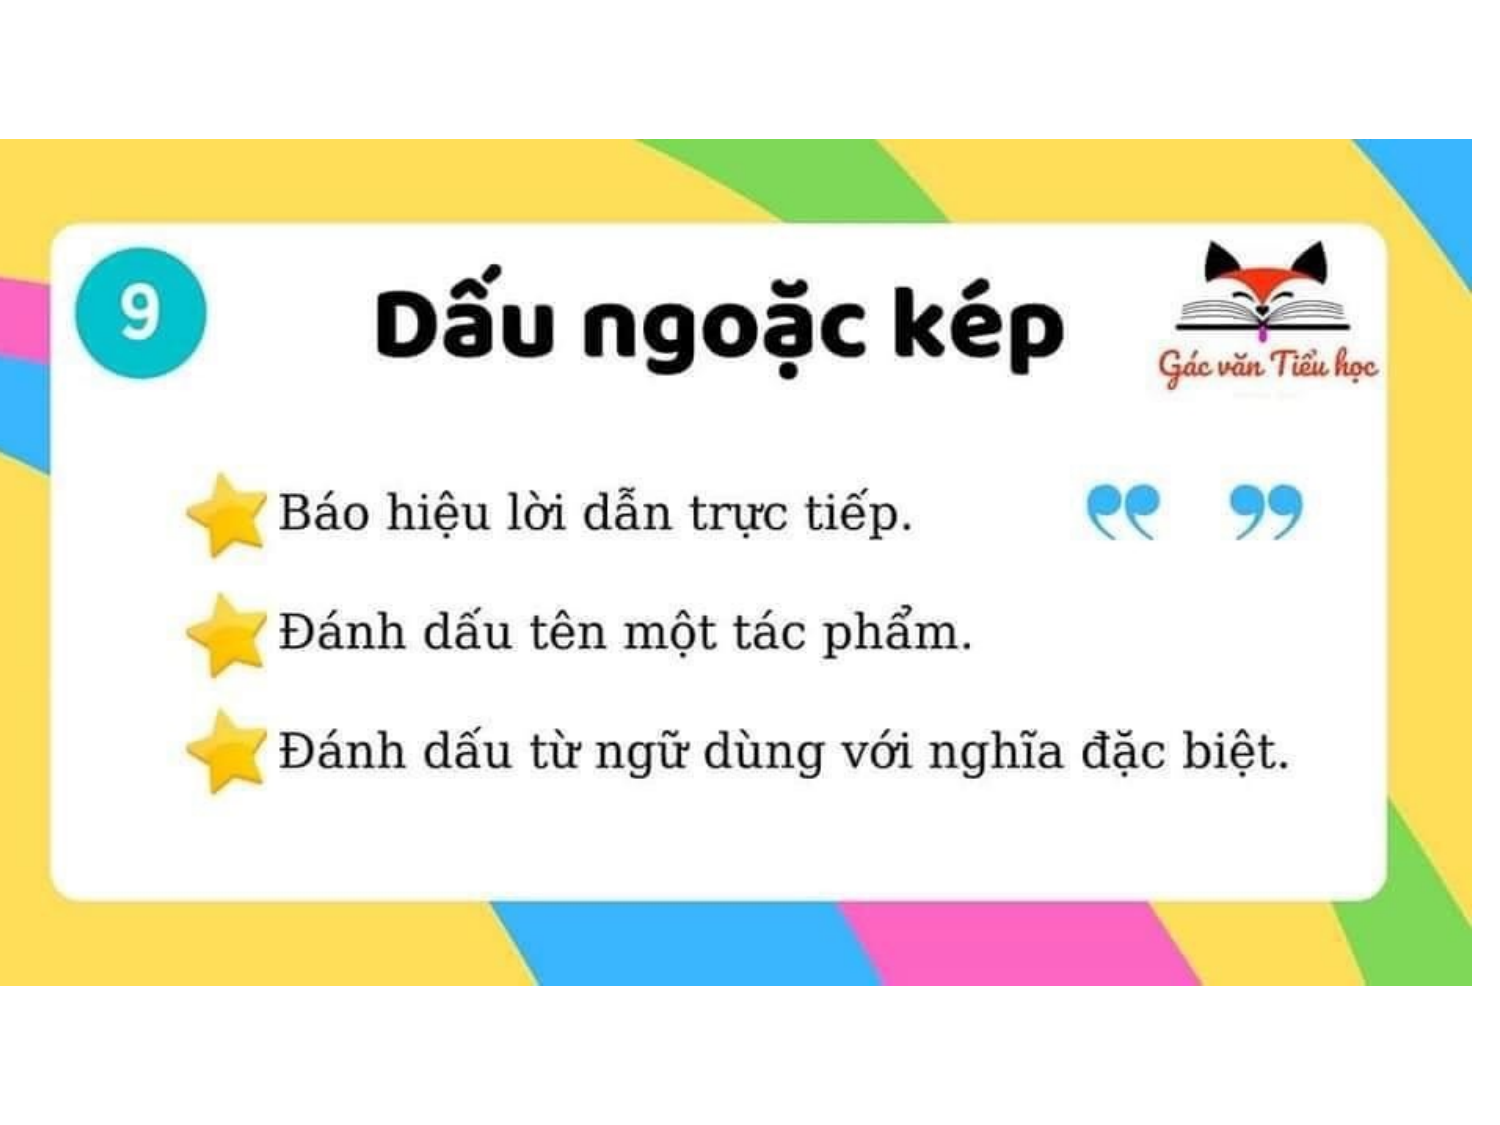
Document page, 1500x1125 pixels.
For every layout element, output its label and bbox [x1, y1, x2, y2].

list [0, 138, 1472, 986]
